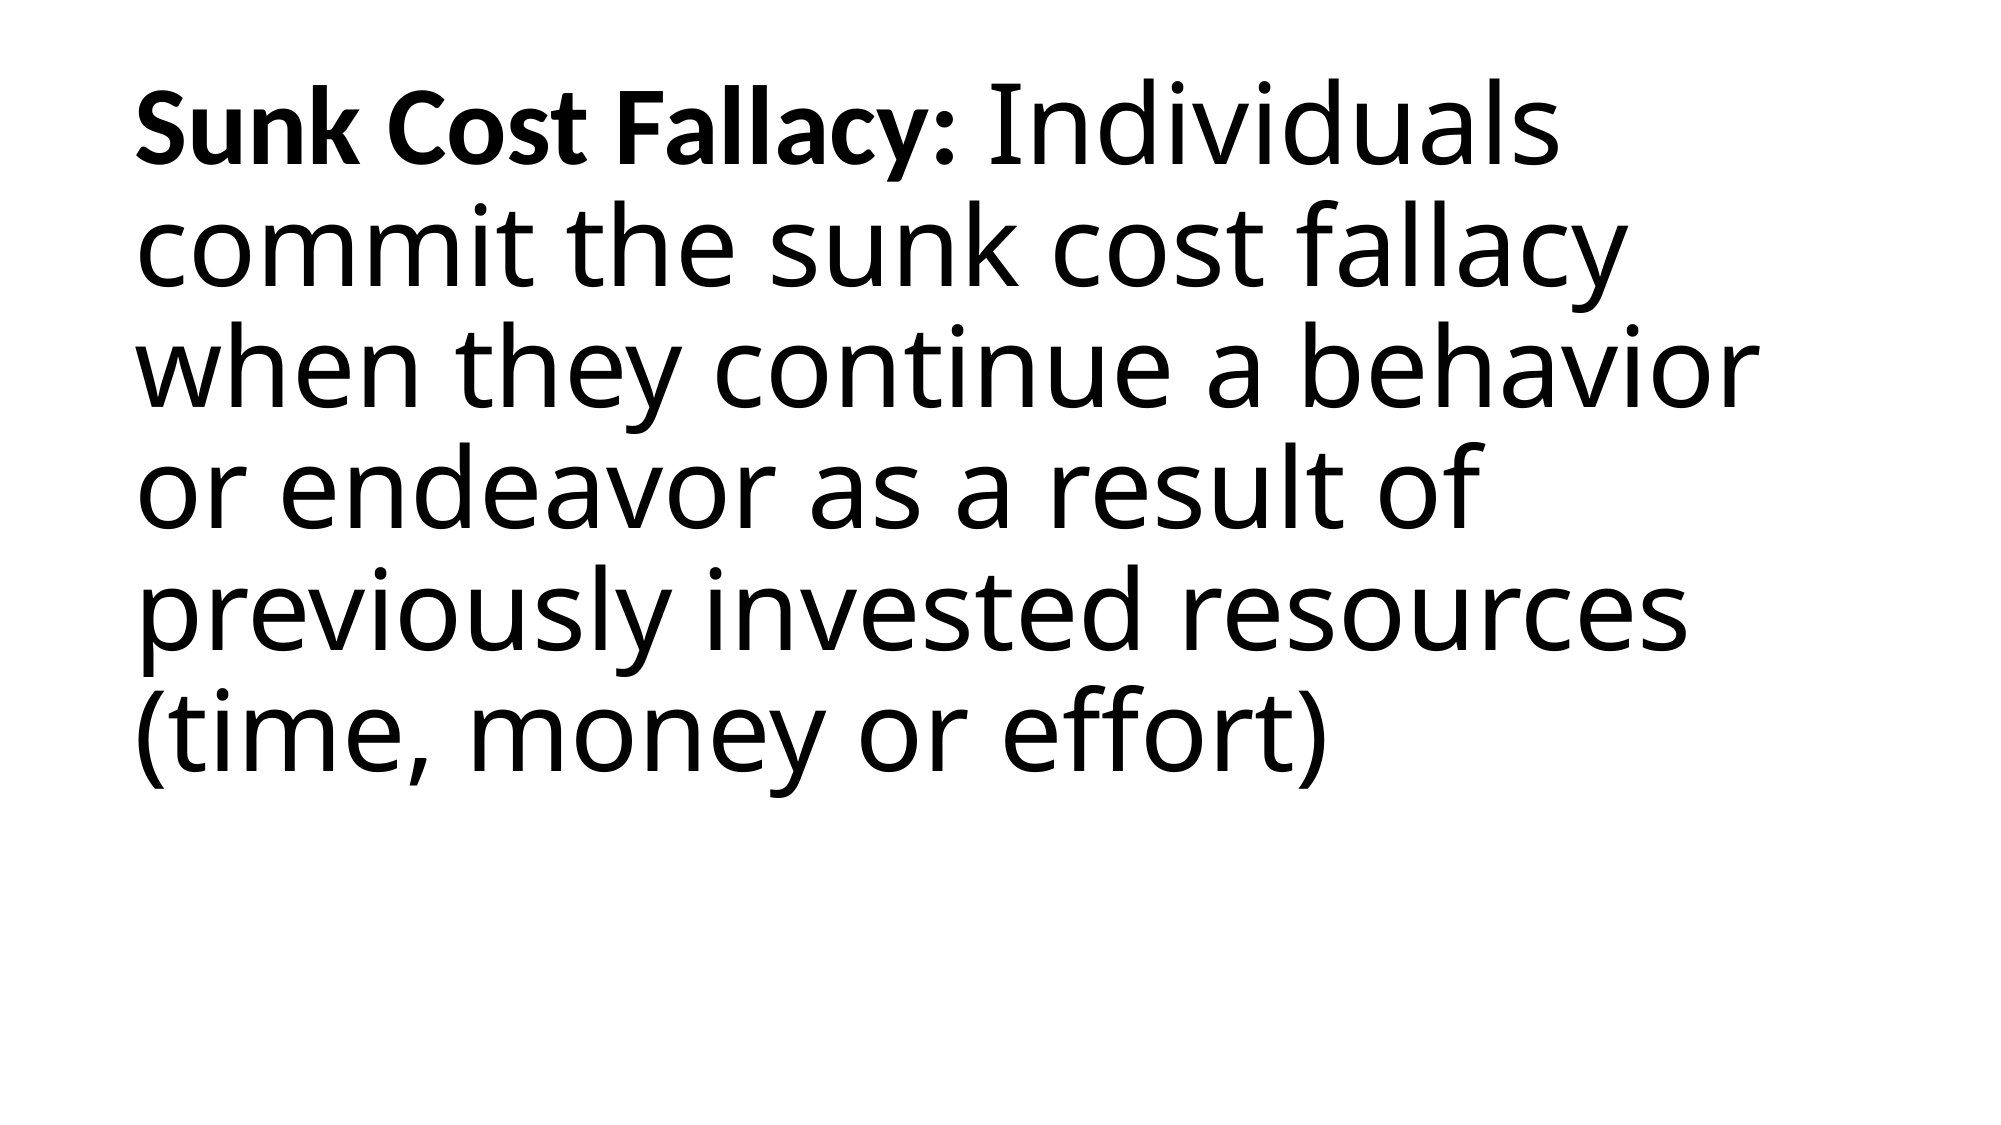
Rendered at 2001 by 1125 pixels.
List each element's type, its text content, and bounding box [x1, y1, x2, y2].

list Sunk Cost Fallacy: Individuals commit the sunk cost fallacy when they continue a behavior or endeavor as a result of previously invested resources (time, money or effort) [119, 59, 1845, 774]
